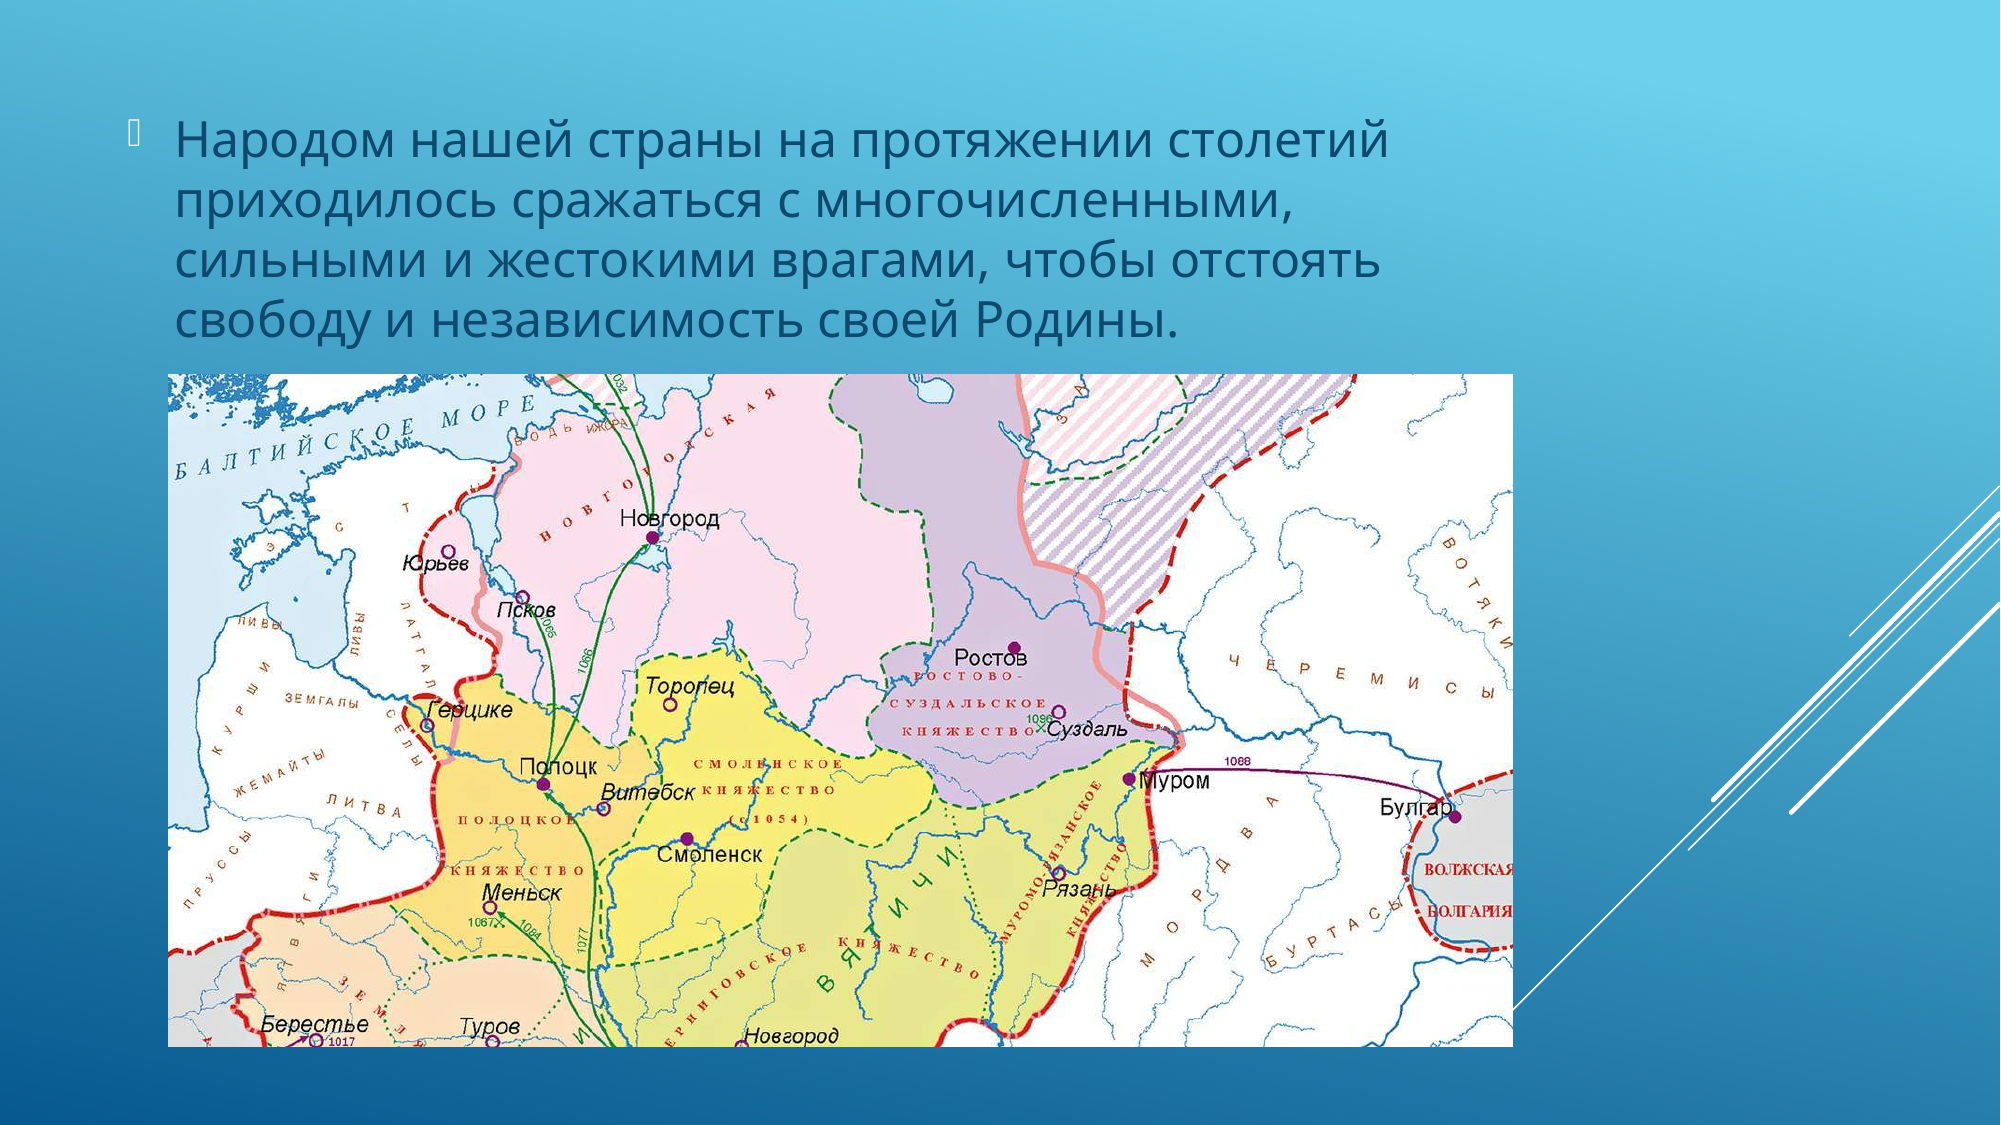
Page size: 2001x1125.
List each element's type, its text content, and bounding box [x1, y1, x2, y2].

list Народом нашей страны на протяжении столетий приходилось сражаться с многочисленными, сильными и жестокими врагами, чтобы отстоять свободу и независимость своей Родины. [112, 59, 1513, 455]
picture [168, 374, 1513, 1047]
